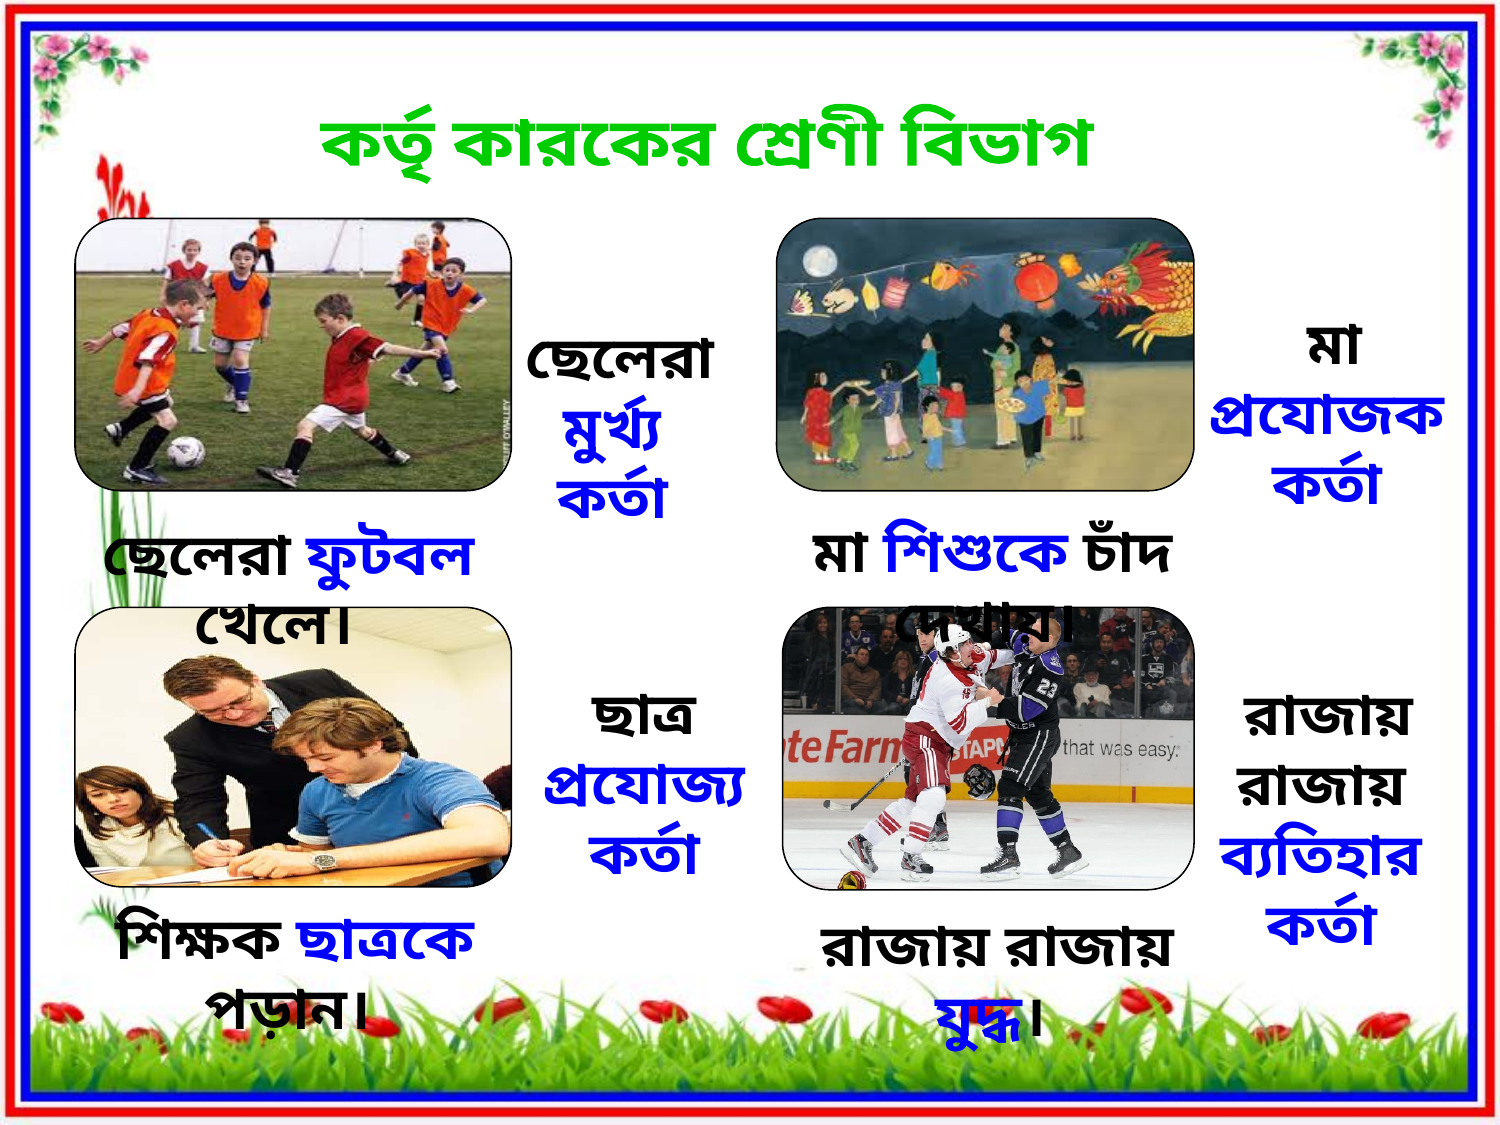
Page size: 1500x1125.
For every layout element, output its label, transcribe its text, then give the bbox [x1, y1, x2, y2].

picture [0, 0, 1500, 1125]
text_box শিক্ষক ছাত্রকে পড়ান। [56, 893, 519, 1049]
text_box মা প্রযোজক কর্তা [1174, 298, 1481, 524]
text_box রাজায় রাজায় ব্যতিহার কর্তা [1168, 669, 1475, 965]
text_box ছাত্র প্রযোজ্য কর্তা [491, 668, 798, 894]
text_box রাজায় রাজায় যুদ্ধ। [782, 900, 1198, 1056]
text_box ছেলেরা মুর্খ্য কর্তা [487, 312, 738, 538]
text_box ছেলেরা ফুটবল খেলে। [26, 509, 521, 664]
text_box মা শিশুকে চাঁদ দেখায়। [735, 507, 1236, 662]
